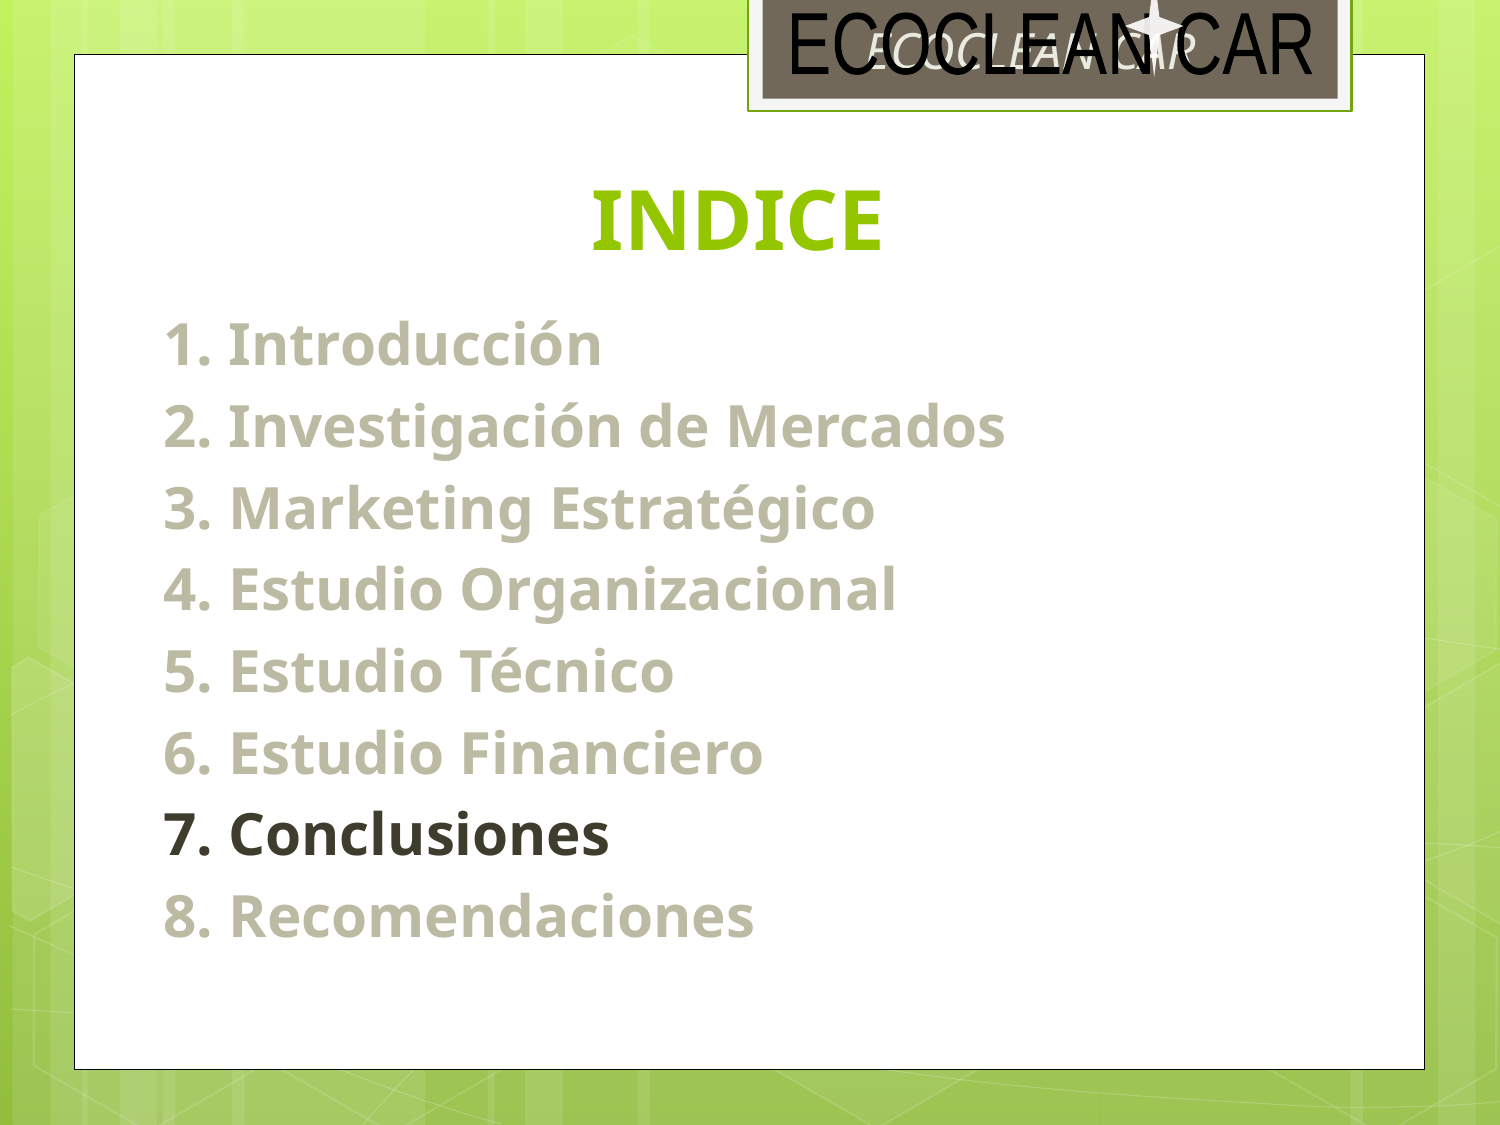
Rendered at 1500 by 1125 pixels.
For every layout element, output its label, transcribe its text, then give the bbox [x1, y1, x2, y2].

text_box [1124, 0, 1184, 78]
text_box ECOCLEAN CAR [849, 12, 1388, 88]
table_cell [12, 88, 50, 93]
table_cell [1437, 520, 1476, 527]
list 1. Introducción 2. Investigación de Mercados 3. Marketing Estratégico 4. Estudio Organizacional 5. Estudio Técnico 6. Estudio Financiero 7. Conclusiones 8. Recomendaciones [137, 299, 1250, 876]
table_cell [50, 520, 74, 527]
table_cell $ - [0, 299, 11, 306]
title INDICE [162, 87, 1315, 275]
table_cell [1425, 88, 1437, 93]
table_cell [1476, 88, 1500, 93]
